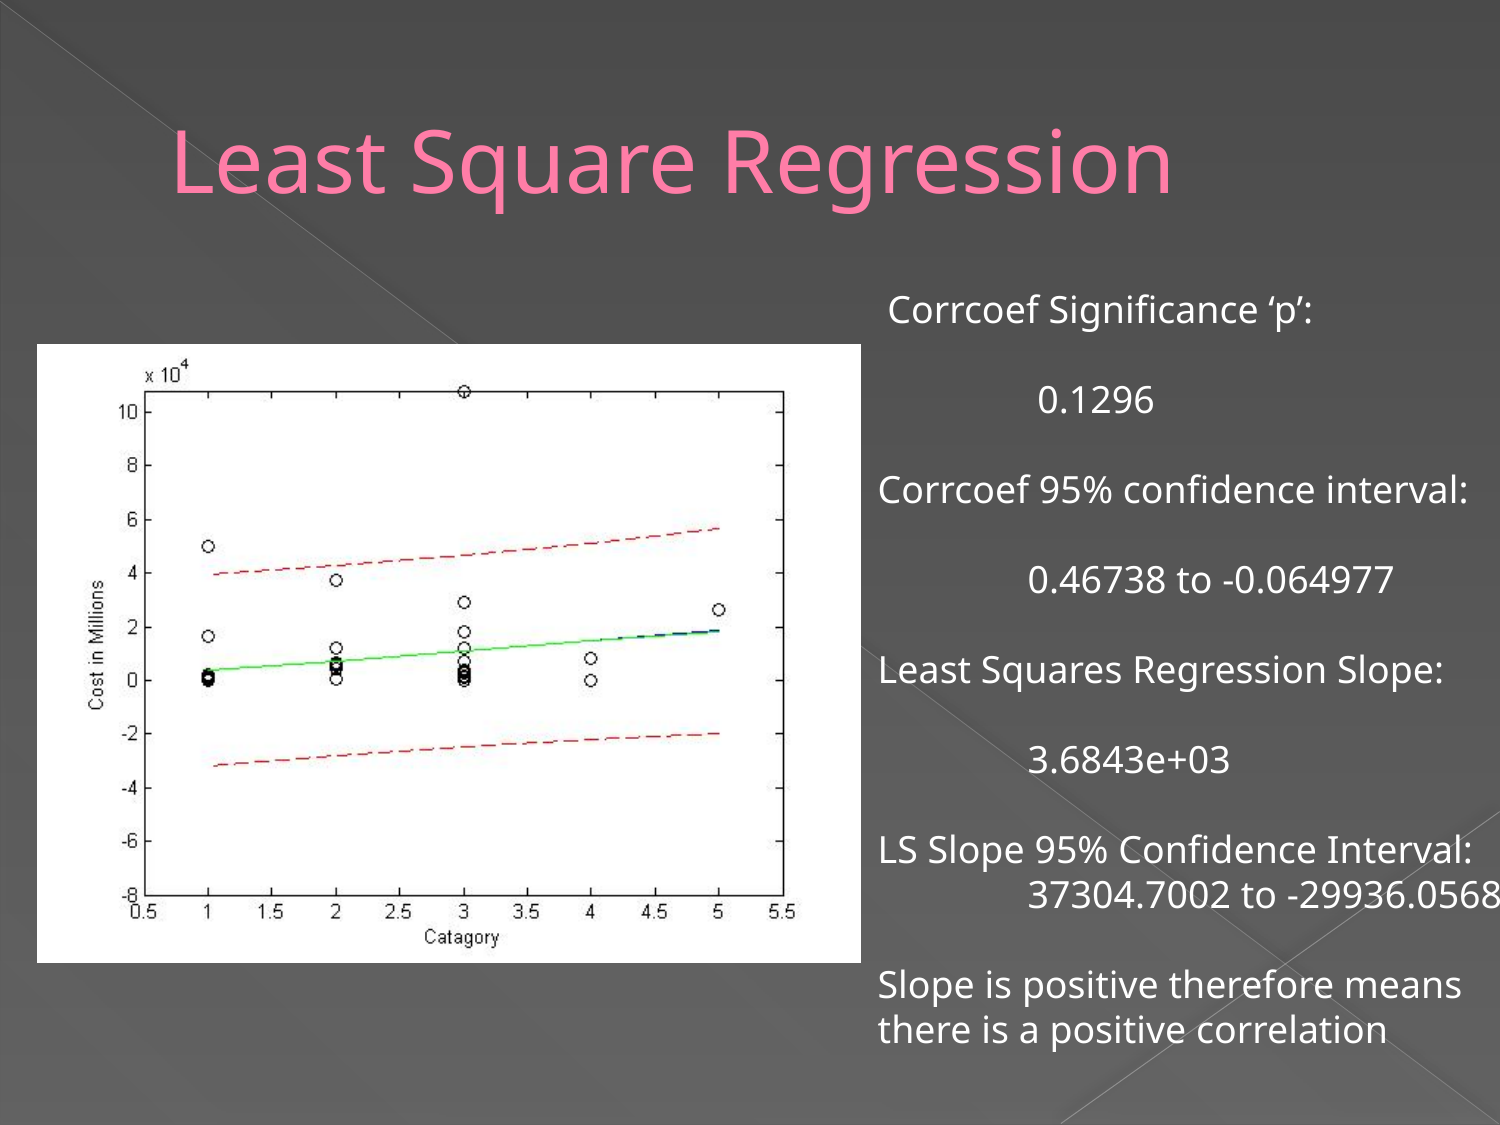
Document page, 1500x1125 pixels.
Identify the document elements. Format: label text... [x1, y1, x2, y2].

text_box Corrcoef Significance ‘p’: 0.1296 Corrcoef 95% confidence interval: 0.46738 to -0.064977 Least Squares Regression Slope: 3.6843e+03 LS Slope 95% Confidence Interval: 37304.7002 to -29936.0568 Slope is positive therefore means there is a positive correlation [862, 233, 1500, 1059]
title Least Square Regression [75, 43, 1425, 274]
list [37, 344, 861, 963]
